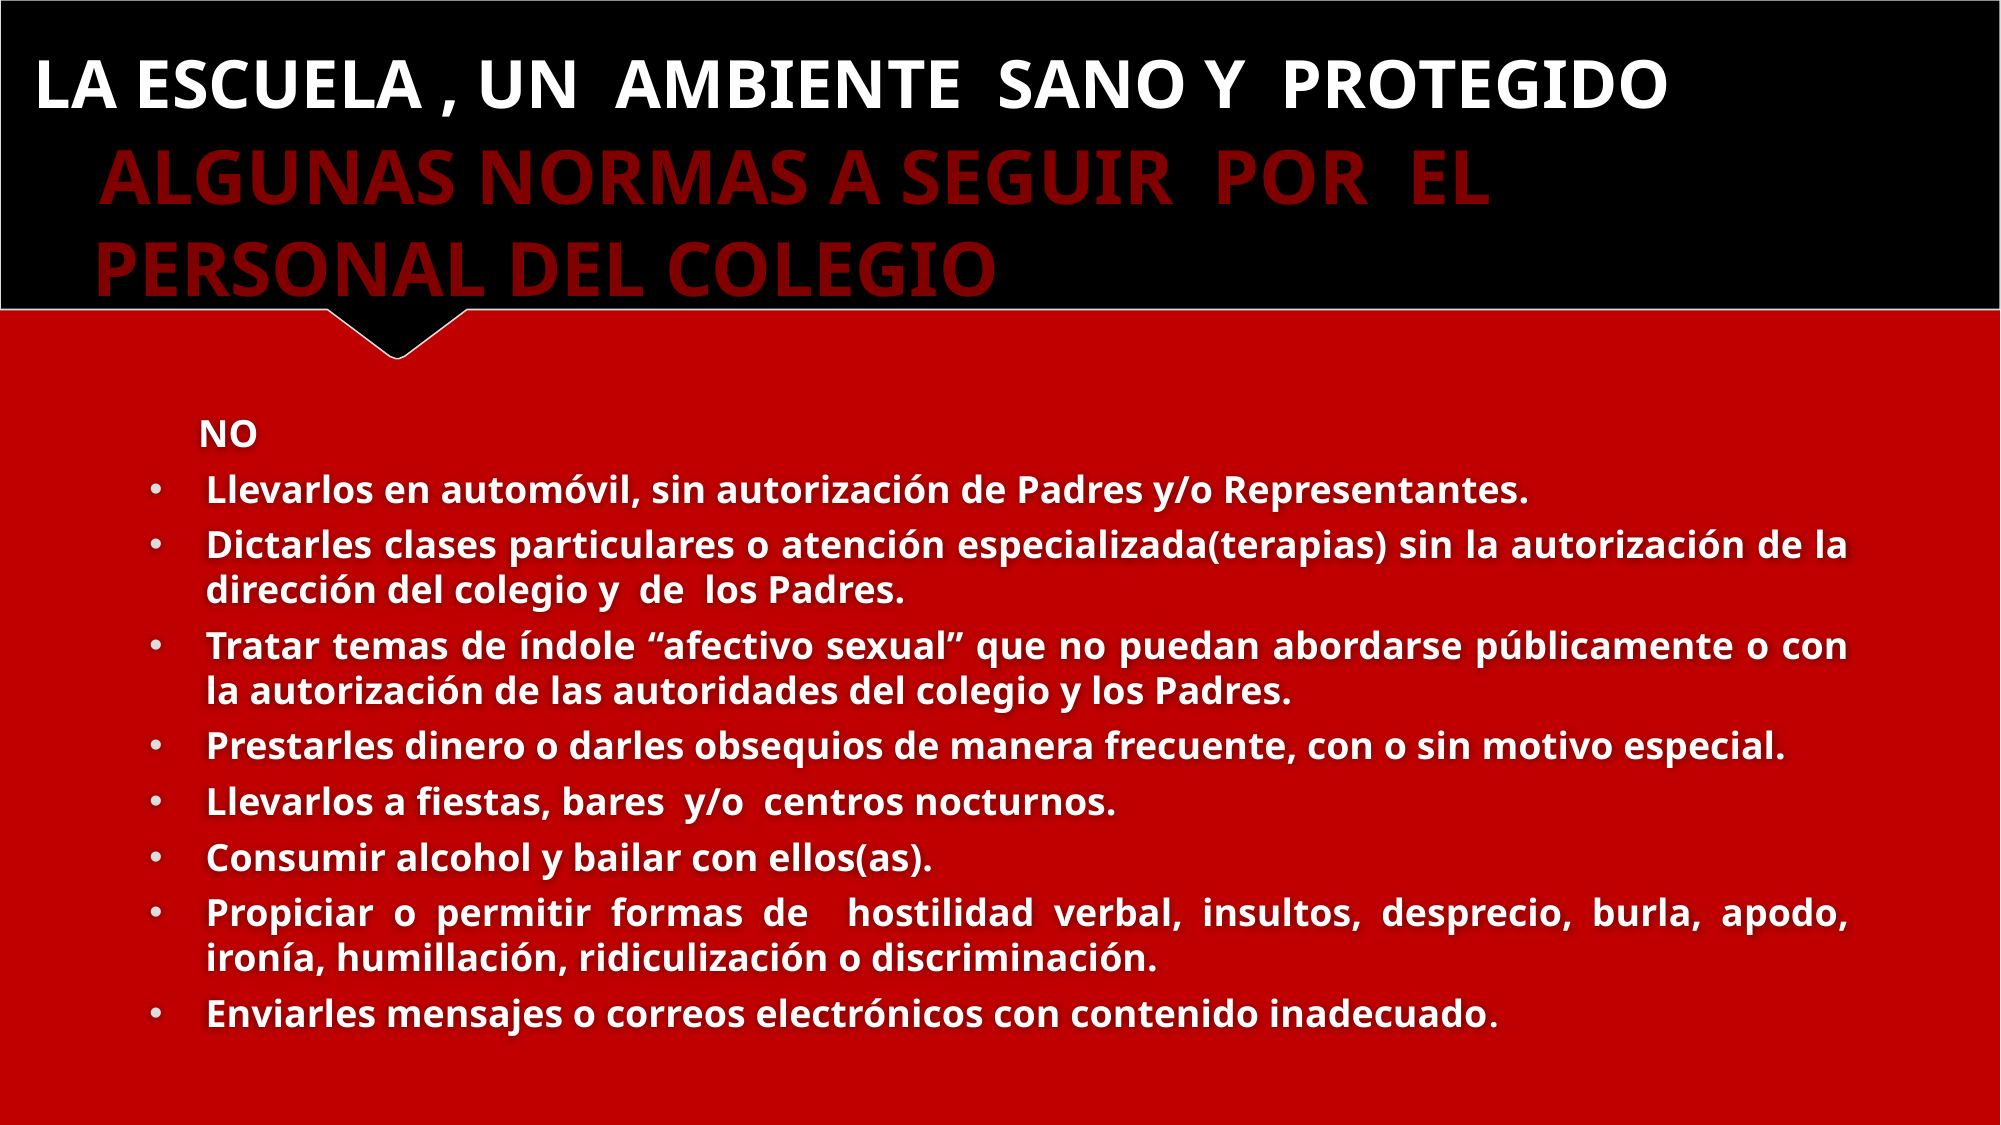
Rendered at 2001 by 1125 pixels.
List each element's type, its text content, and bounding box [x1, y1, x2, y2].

list NO Llevarlos en automóvil, sin autorización de Padres y/o Representantes. Dictarles clases particulares o atención especializada(terapias) sin la autorización de la dirección del colegio y de los Padres. Tratar temas de índole “afectivo sexual” que no puedan abordarse públicamente o con la autorización de las autoridades del colegio y los Padres. Prestarles dinero o darles obsequios de manera frecuente, con o sin motivo especial. Llevarlos a fiestas, bares y/o centros nocturnos. Consumir alcohol y bailar con ellos(as). Propiciar o permitir formas de hostilidad verbal, insultos, desprecio, burla, apodo, ironía, humillación, ridiculización o discriminación. Enviarles mensajes o correos electrónicos con contenido inadecuado. [134, 364, 1866, 1063]
title LA ESCUELA , UN AMBIENTE SANO Y PROTEGIDO ALGUNAS NORMAS A SEGUIR POR EL PERSONAL DEL COLEGIO [19, 73, 2000, 319]
